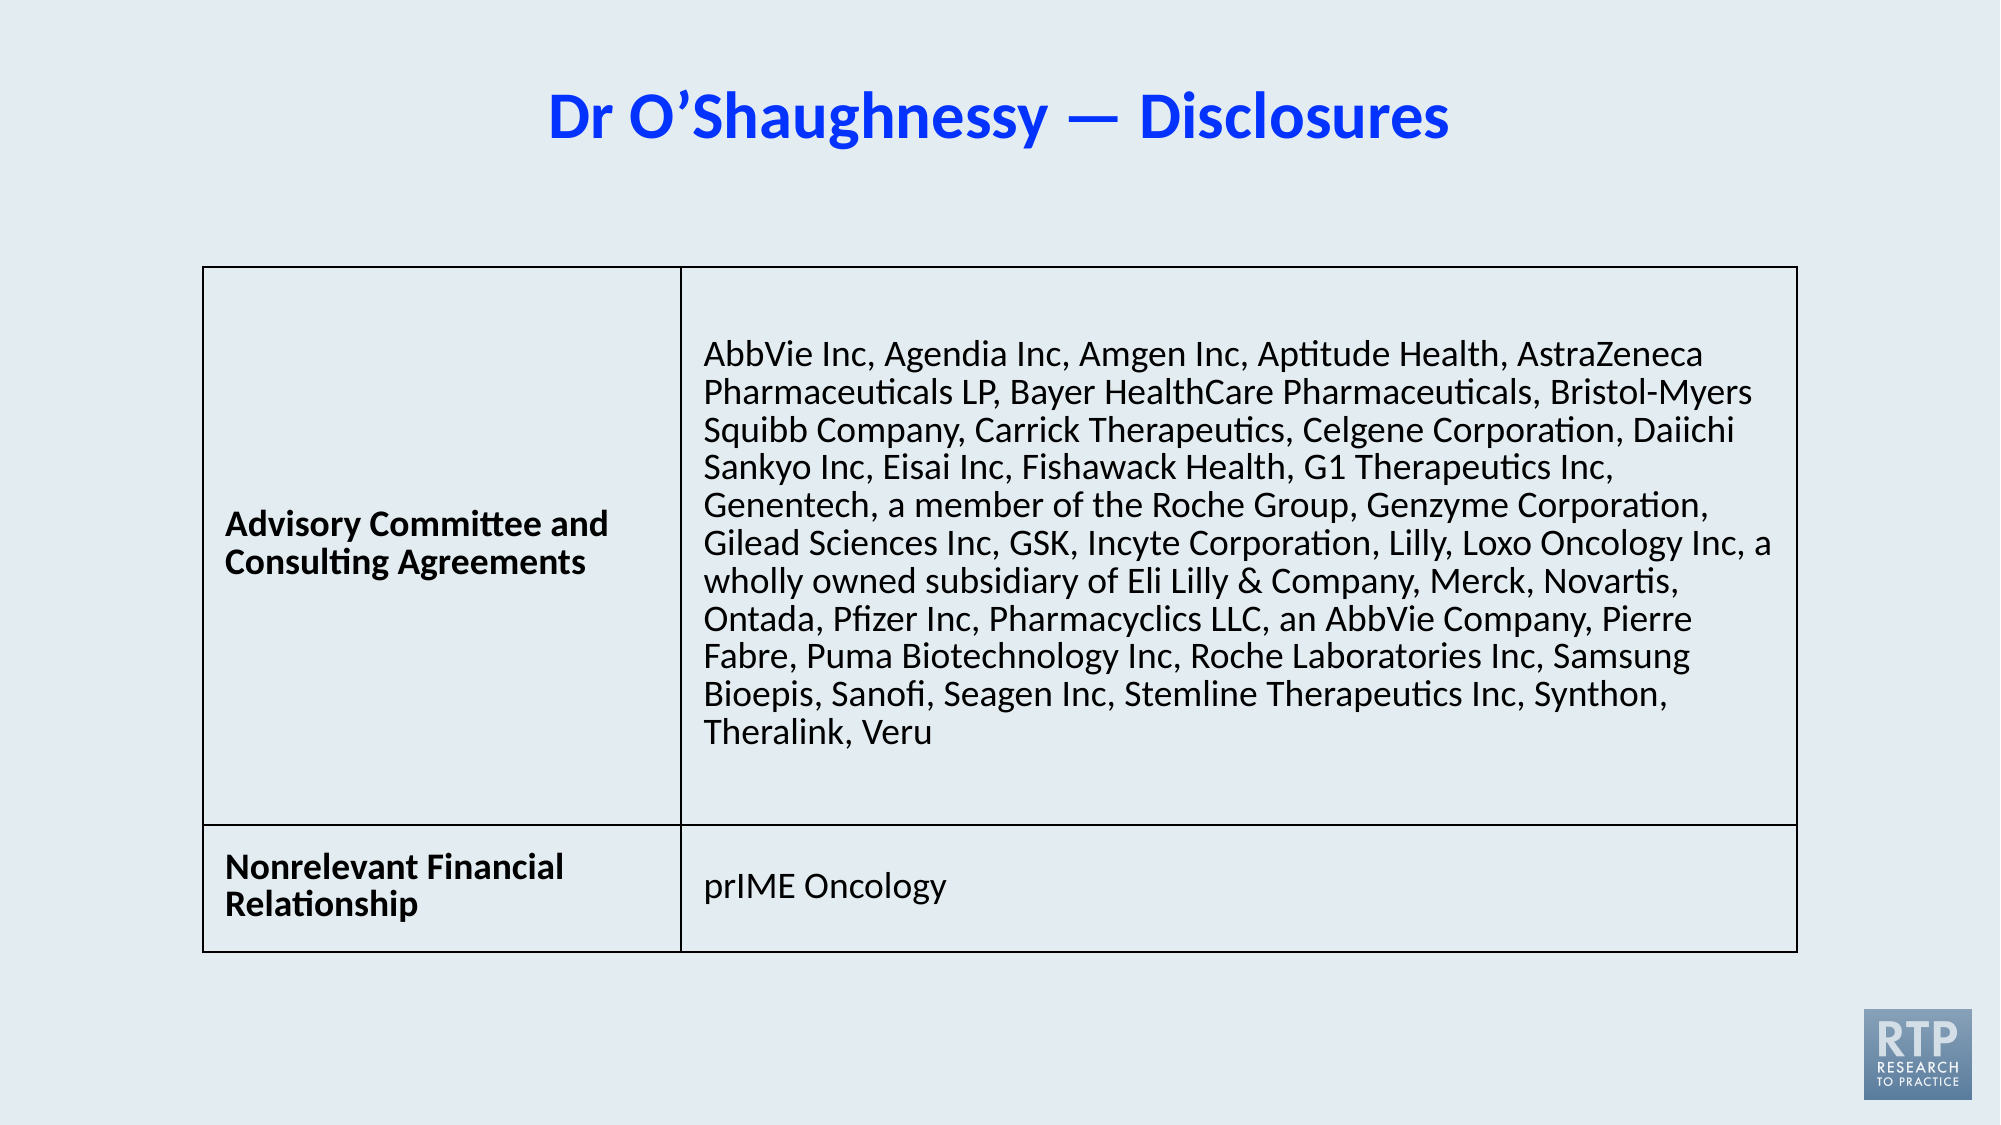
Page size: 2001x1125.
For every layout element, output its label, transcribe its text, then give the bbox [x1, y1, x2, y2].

table_header AbbVie Inc, Agendia Inc, Amgen Inc, Aptitude Health, AstraZeneca Pharmaceuticals LP, Bayer HealthCare Pharmaceuticals, Bristol-Myers Squibb Company, Carrick Therapeutics, Celgene Corporation, Daiichi Sankyo Inc, Eisai Inc, Fishawack Health, G1 Therapeutics Inc, Genentech, a member of the Roche Group, Genzyme Corporation, Gilead Sciences Inc, GSK, Incyte Corporation, Lilly, Loxo Oncology Inc, a wholly owned subsidiary of Eli Lilly & Company, Merck, Novartis, Ontada, Pfizer Inc, Pharmacyclics LLC, an AbbVie Company, Pierre Fabre, Puma Biotechnology Inc, Roche Laboratories Inc, Samsung Bioepis, Sanofi, Seagen Inc, Stemline Therapeutics Inc, Synthon, Theralink, Veru [682, 268, 1796, 824]
table_cell Nonrelevant Financial Relationship [204, 826, 680, 951]
table_header Advisory Committee and Consulting Agreements [204, 268, 680, 824]
table_cell prIME Oncology [682, 826, 1796, 951]
title Dr O’Shaughnessy — Disclosures [150, 18, 1850, 216]
